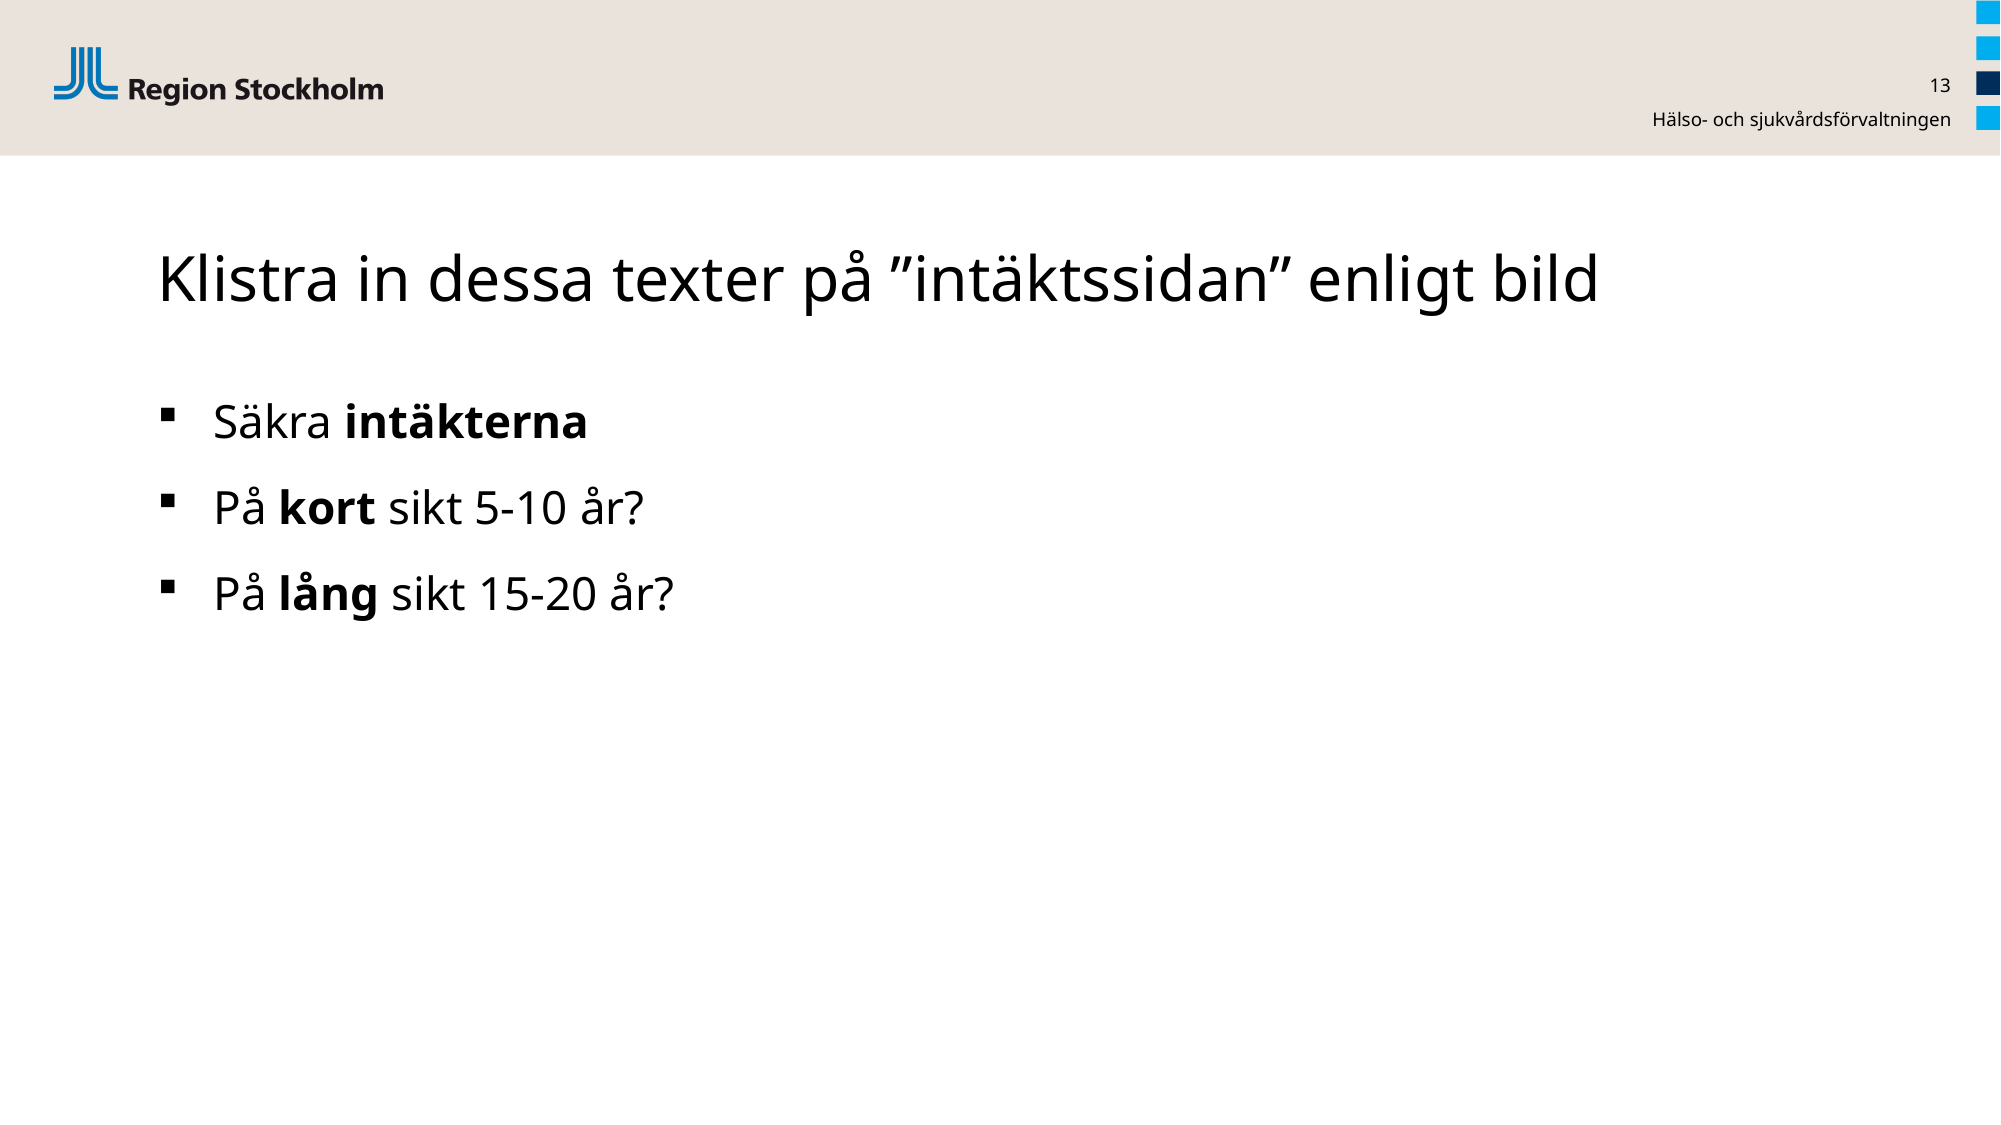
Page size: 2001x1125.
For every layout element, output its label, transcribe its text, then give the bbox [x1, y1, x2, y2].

list Säkra intäkterna På kort sikt 5-10 år? På lång sikt 15-20 år? [157, 376, 1842, 1000]
picture [54, 47, 383, 106]
title Klistra in dessa texter på ”intäktssidan” enligt bild [157, 238, 1842, 376]
footer Hälso- och sjukvårdsförvaltningen [1400, 107, 1952, 129]
slide_number 13 [1400, 73, 1952, 95]
